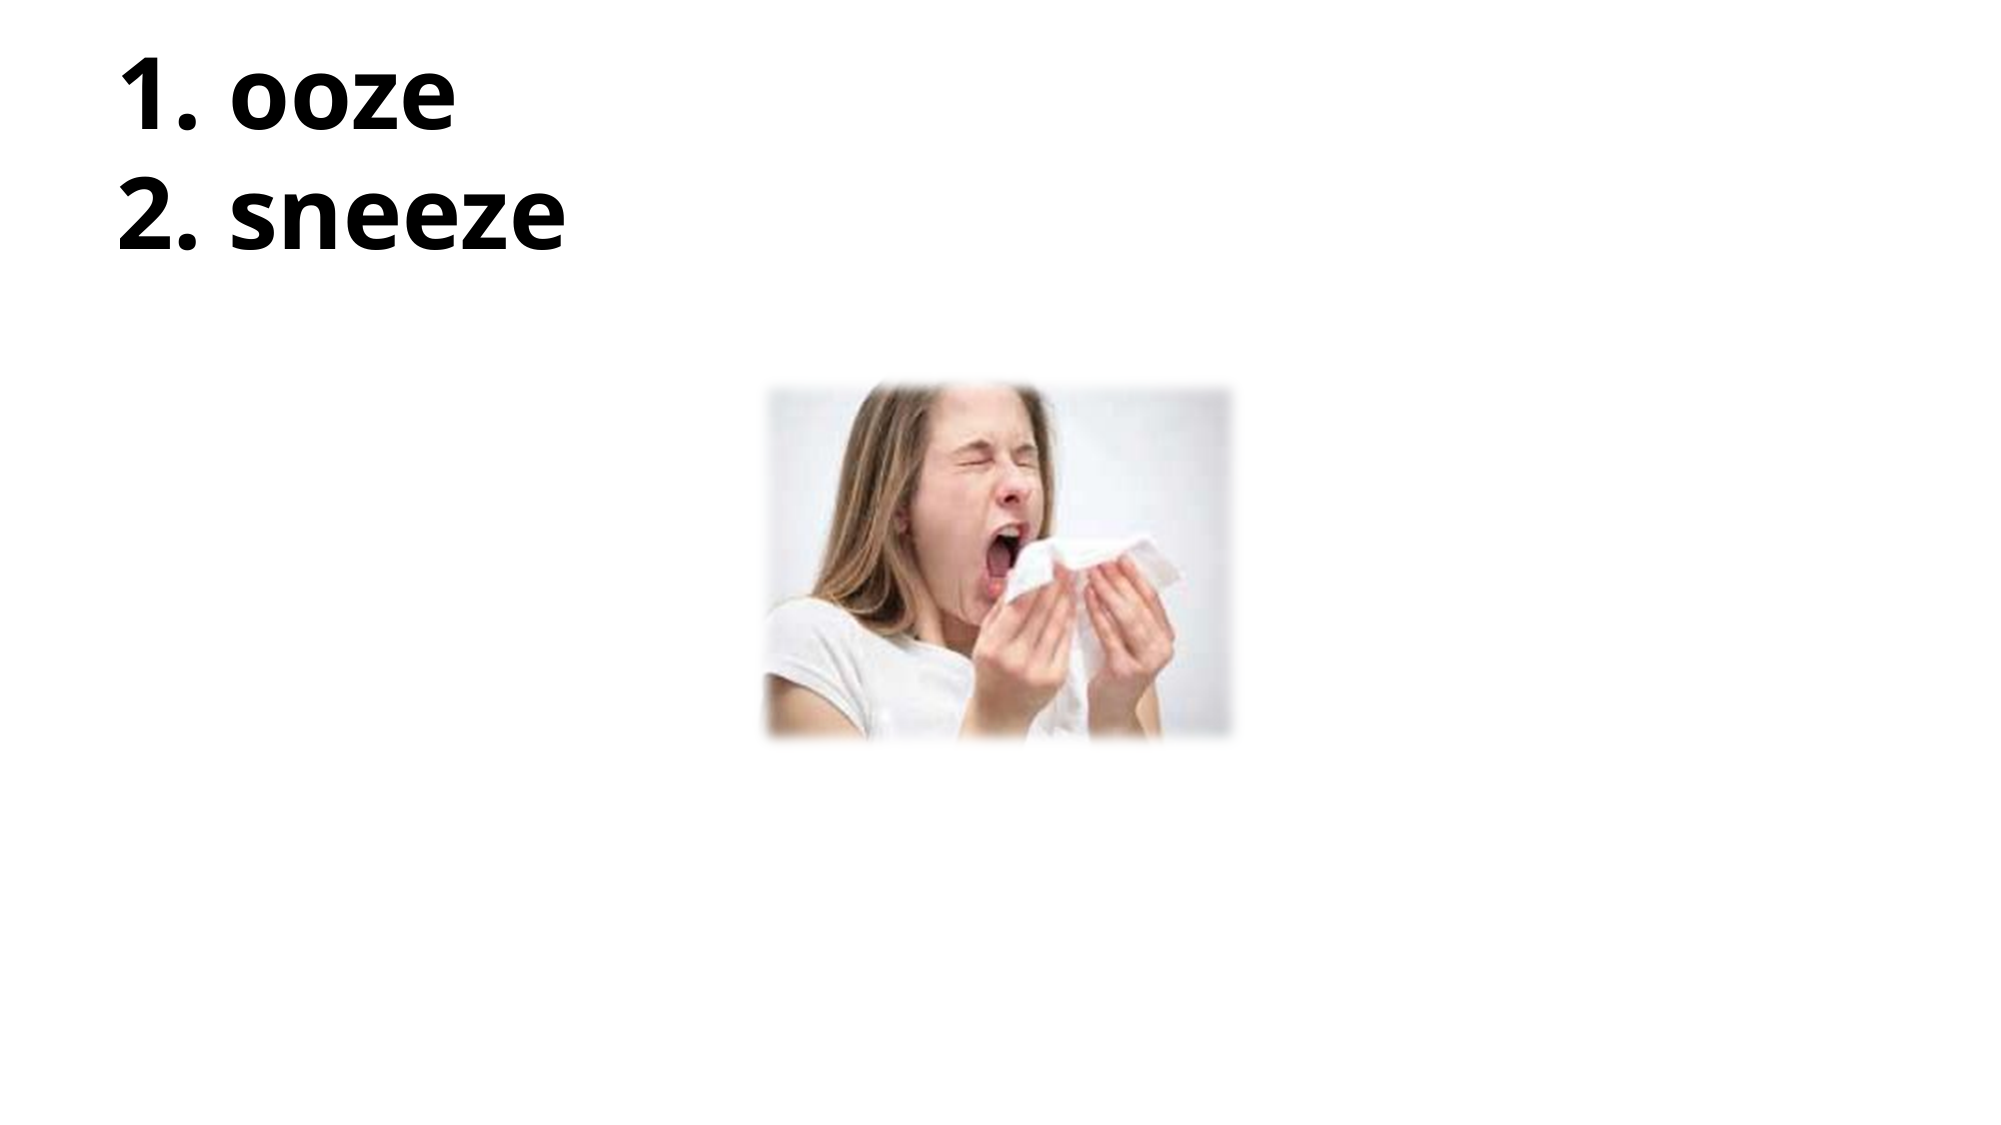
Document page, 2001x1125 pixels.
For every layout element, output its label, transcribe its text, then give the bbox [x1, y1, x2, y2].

picture [752, 372, 1248, 753]
text_box ooze sneeze [101, 22, 868, 322]
